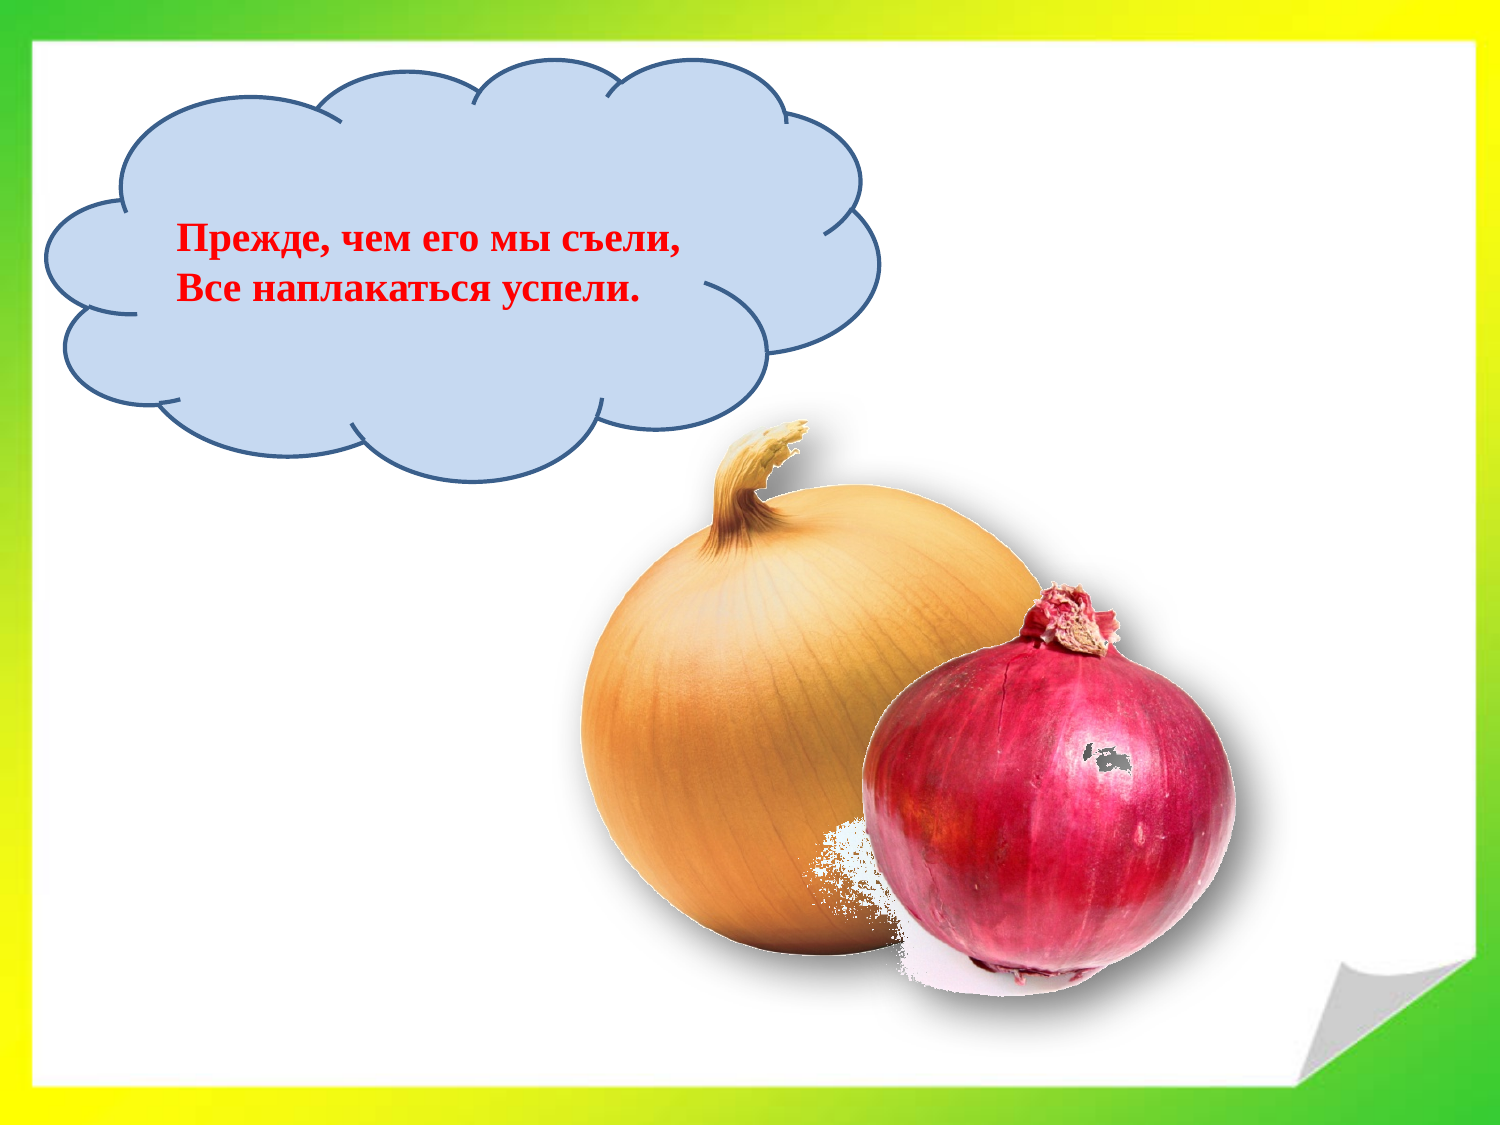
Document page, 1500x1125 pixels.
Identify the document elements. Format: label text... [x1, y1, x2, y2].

text_box Прежде, чем его мы съели, Все наплакаться успели. [44, 57, 882, 485]
picture [0, 0, 1500, 1125]
